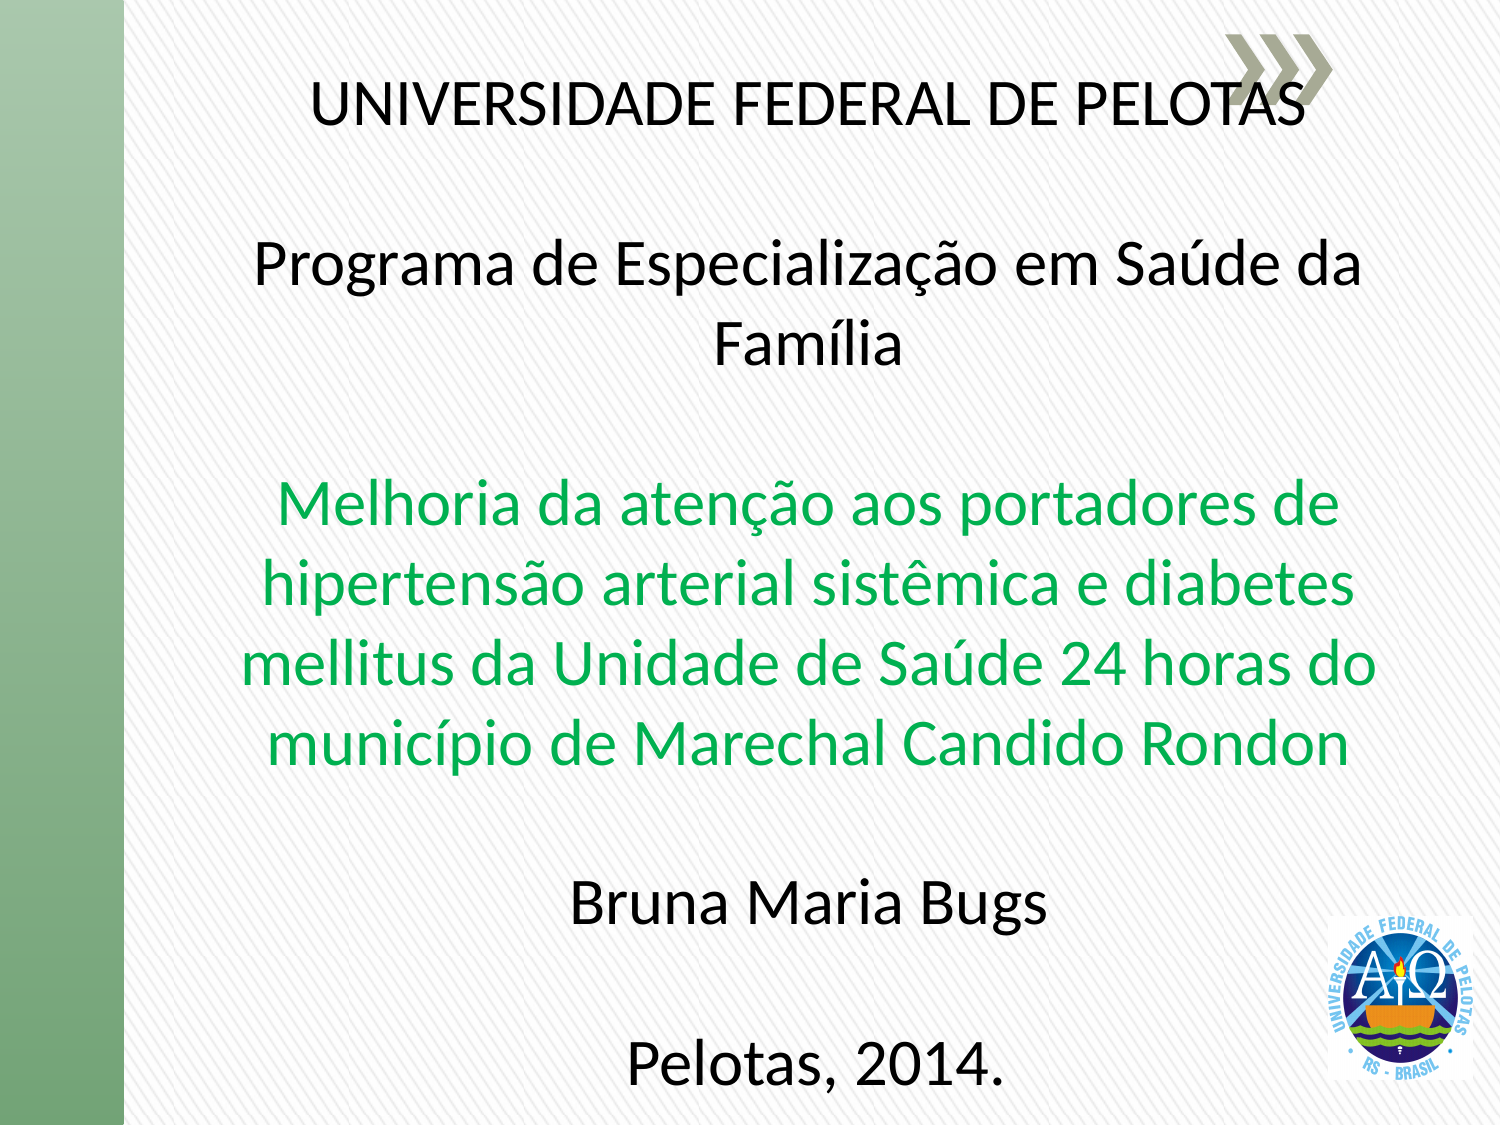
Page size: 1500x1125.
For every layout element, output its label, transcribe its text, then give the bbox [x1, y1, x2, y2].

picture [1328, 916, 1473, 1080]
title UNIVERSIDADE FEDERAL DE PELOTAS Programa de Especialização em Saúde da Família Melhoria da atenção aos portadores de hipertensão arterial sistêmica e diabetes mellitus da Unidade de Saúde 24 horas do município de Marechal Candido Rondon Bruna Maria Bugs Pelotas, 2014. [147, 42, 1471, 1106]
